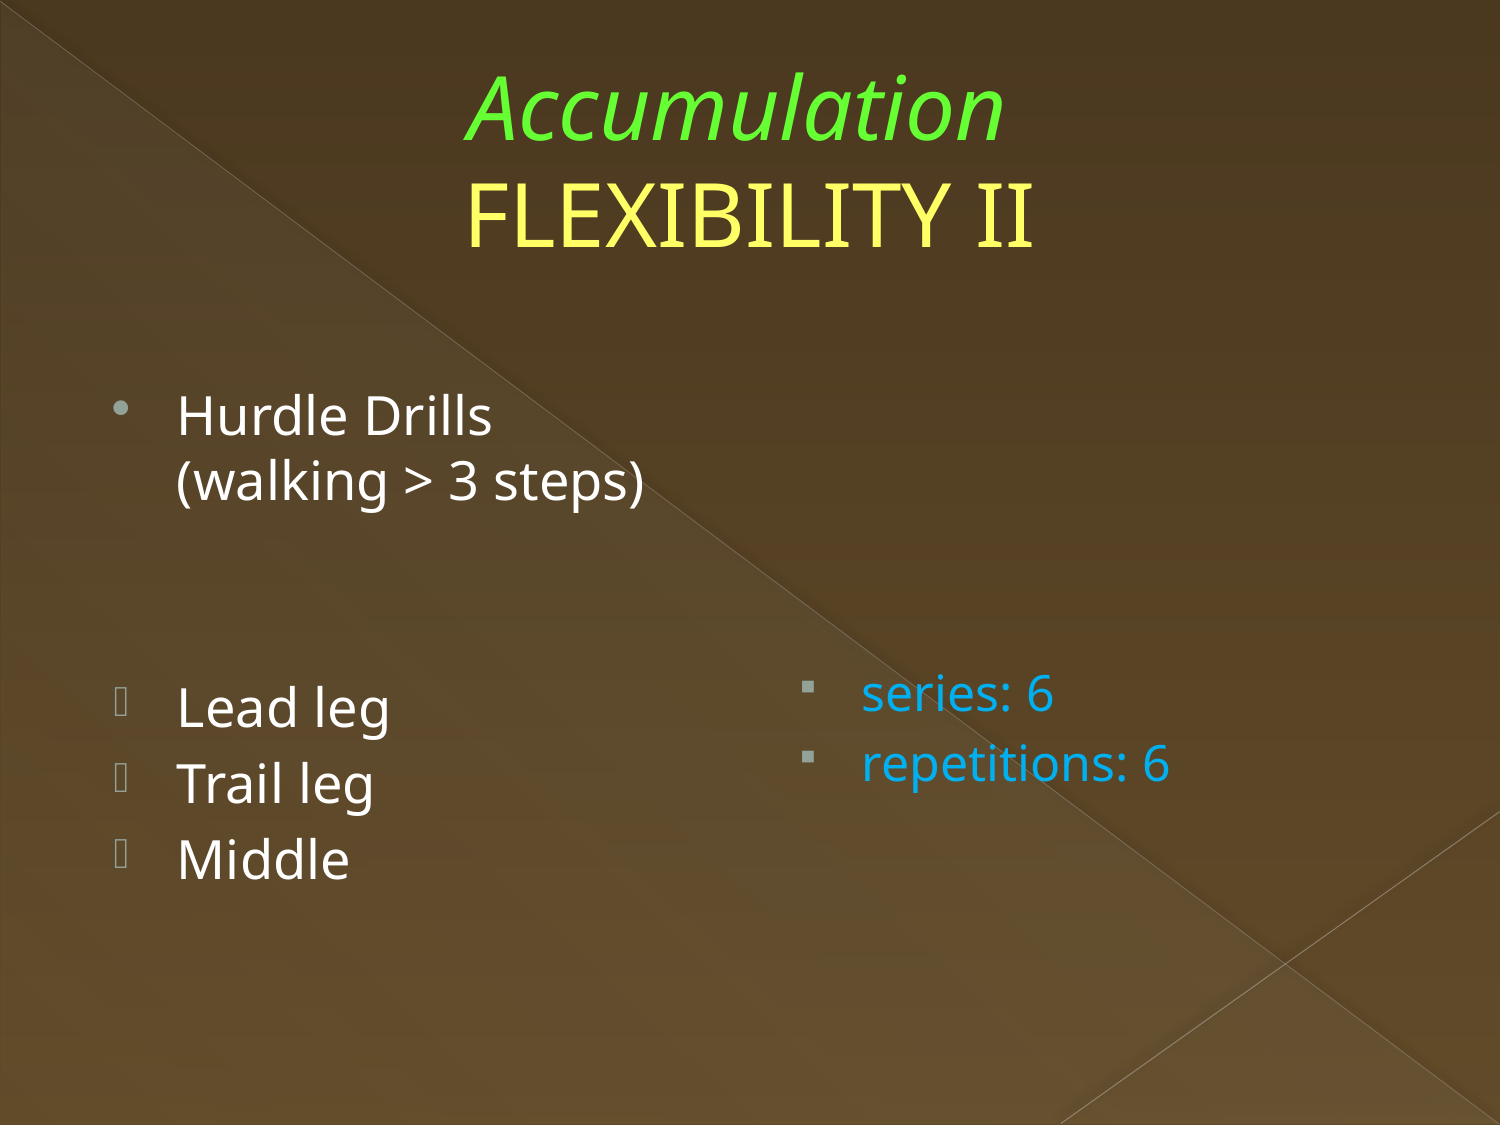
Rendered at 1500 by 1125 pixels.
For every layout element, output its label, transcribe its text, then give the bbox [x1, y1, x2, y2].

list Hurdle Drills (walking > 3 steps) Lead leg Trail leg Middle [88, 373, 738, 1025]
list series: 6 repetitions: 6 [773, 444, 1424, 953]
title Accumulation FLEXIBILITY II [75, 43, 1425, 274]
